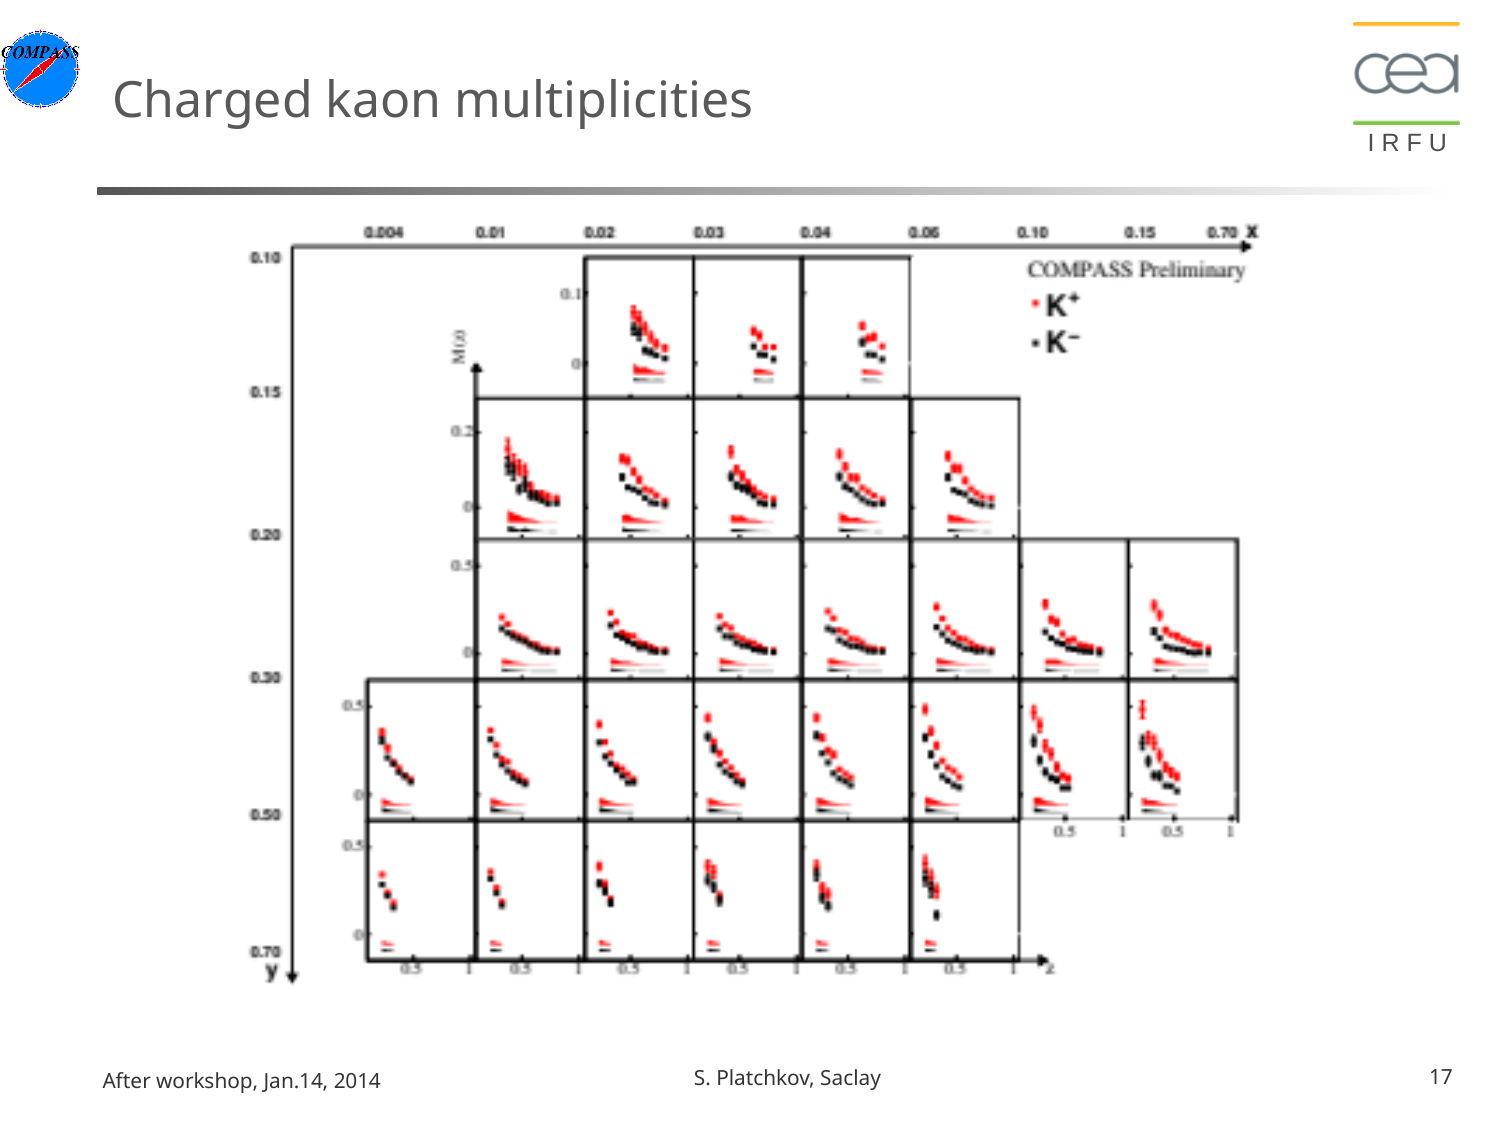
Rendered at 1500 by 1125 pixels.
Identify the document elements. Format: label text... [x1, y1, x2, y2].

footer S. Platchkov, Saclay [549, 1050, 1025, 1100]
picture [1353, 22, 1460, 125]
picture [202, 194, 1313, 1015]
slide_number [87, 1050, 400, 1100]
title Charged kaon multiplicities [97, 22, 1321, 173]
slide_number 17 [1155, 1050, 1468, 1100]
picture [0, 29, 80, 109]
